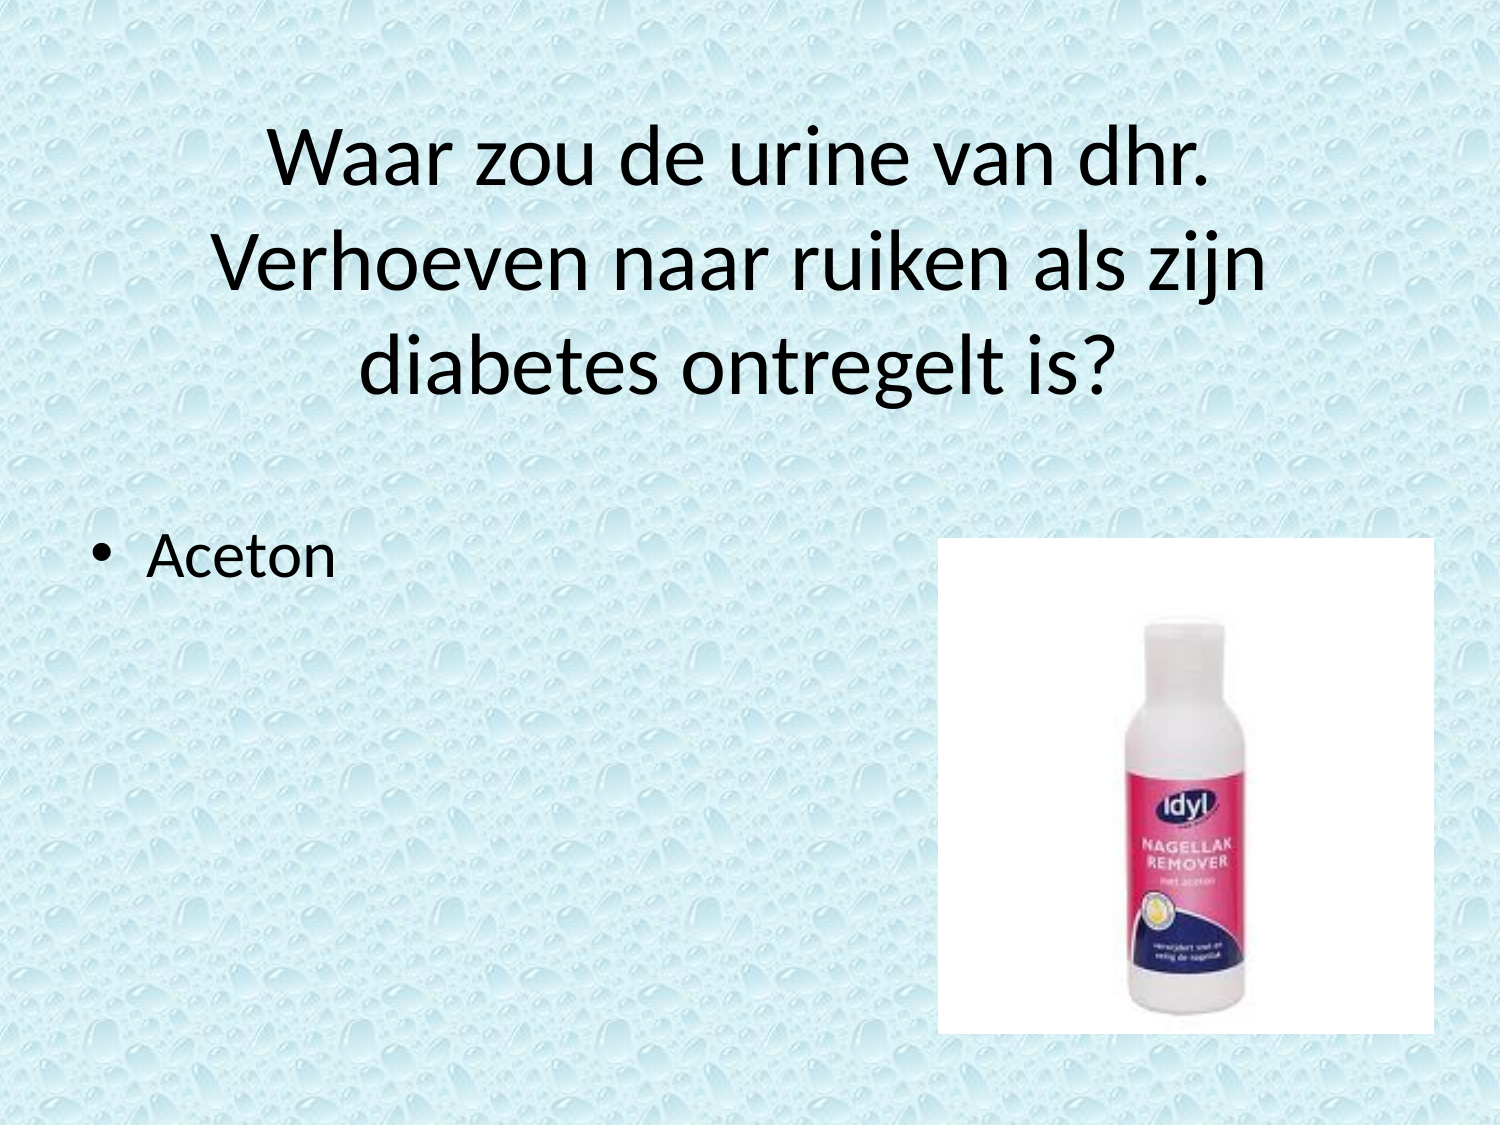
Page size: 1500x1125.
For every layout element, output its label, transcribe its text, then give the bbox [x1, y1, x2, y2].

picture [938, 538, 1434, 1034]
list Aceton [75, 503, 1425, 1005]
title Waar zou de urine van dhr. Verhoeven naar ruiken als zijn diabetes ontregelt is? [64, 90, 1415, 421]
